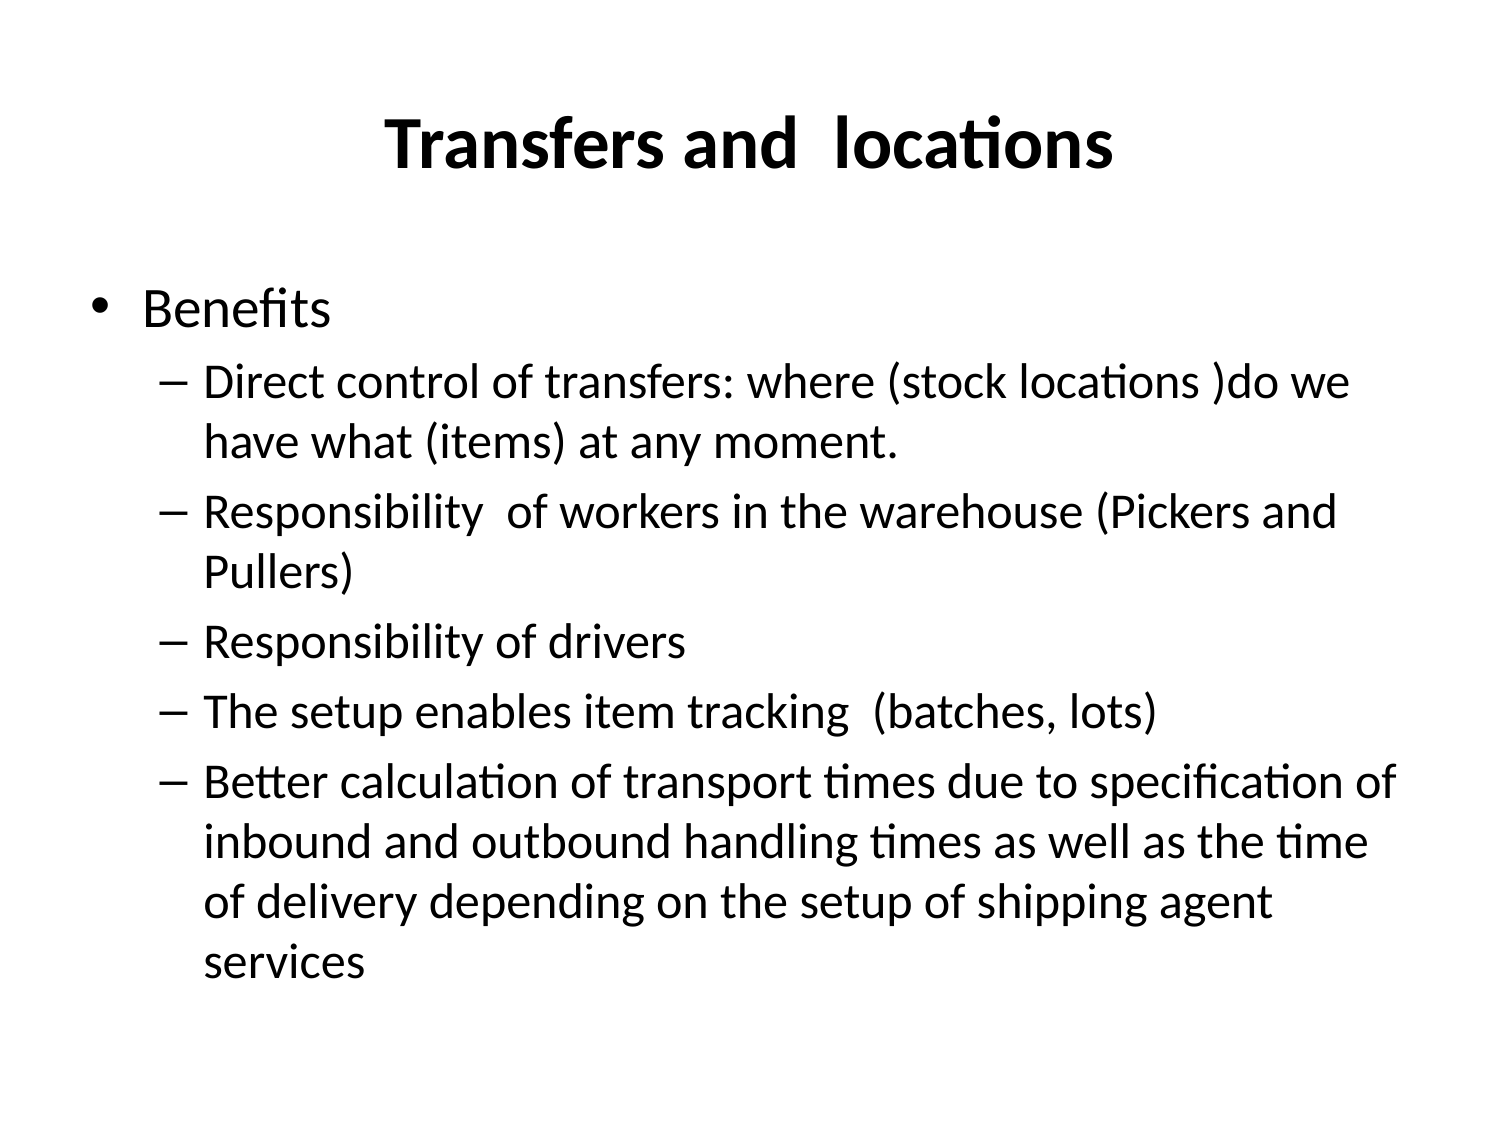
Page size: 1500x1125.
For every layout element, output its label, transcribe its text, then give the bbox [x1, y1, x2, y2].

title Transfers and locations [75, 45, 1425, 233]
list Benefits Direct control of transfers: where (stock locations )do we have what (items) at any moment. Responsibility of workers in the warehouse (Pickers and Pullers) Responsibility of drivers The setup enables item tracking (batches, lots) Better calculation of transport times due to specification of inbound and outbound handling times as well as the time of delivery depending on the setup of shipping agent services [75, 262, 1425, 1005]
